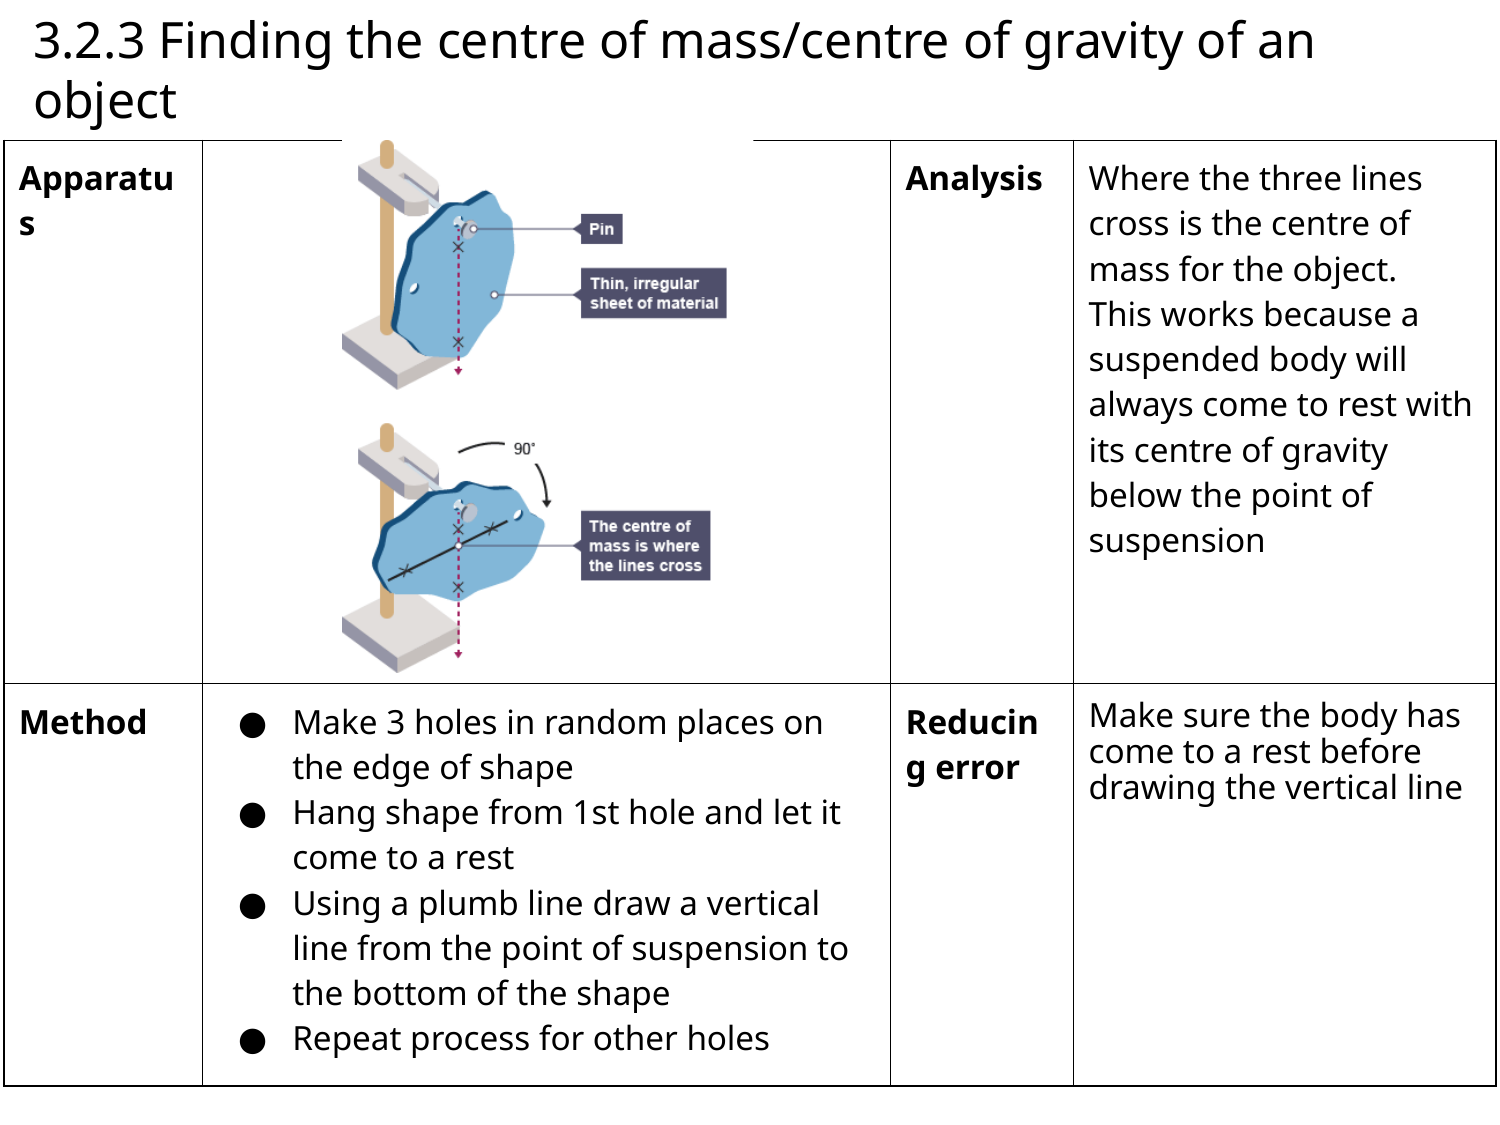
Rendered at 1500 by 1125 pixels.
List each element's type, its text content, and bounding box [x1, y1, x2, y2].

picture [341, 139, 754, 673]
table_header Where the three lines cross is the centre of mass for the object. This works because a suspended body will always come to rest with its centre of gravity below the point of suspension [1074, 141, 1495, 683]
title 3.2.3 Finding the centre of mass/centre of gravity of an object [18, 0, 1457, 140]
table_header [203, 141, 890, 683]
table_cell Make sure the body has come to a rest before drawing the vertical line [1074, 684, 1495, 1085]
table_cell Method [5, 684, 202, 1085]
table_header Apparatus [5, 141, 202, 683]
table_cell Make 3 holes in random places on the edge of shape Hang shape from 1st hole and let it come to a rest Using a plumb line draw a vertical line from the point of suspension to the bottom of the shape Repeat process for other holes [203, 684, 890, 1085]
table_cell Reducing error [891, 684, 1073, 1085]
table_header Analysis [891, 141, 1073, 683]
